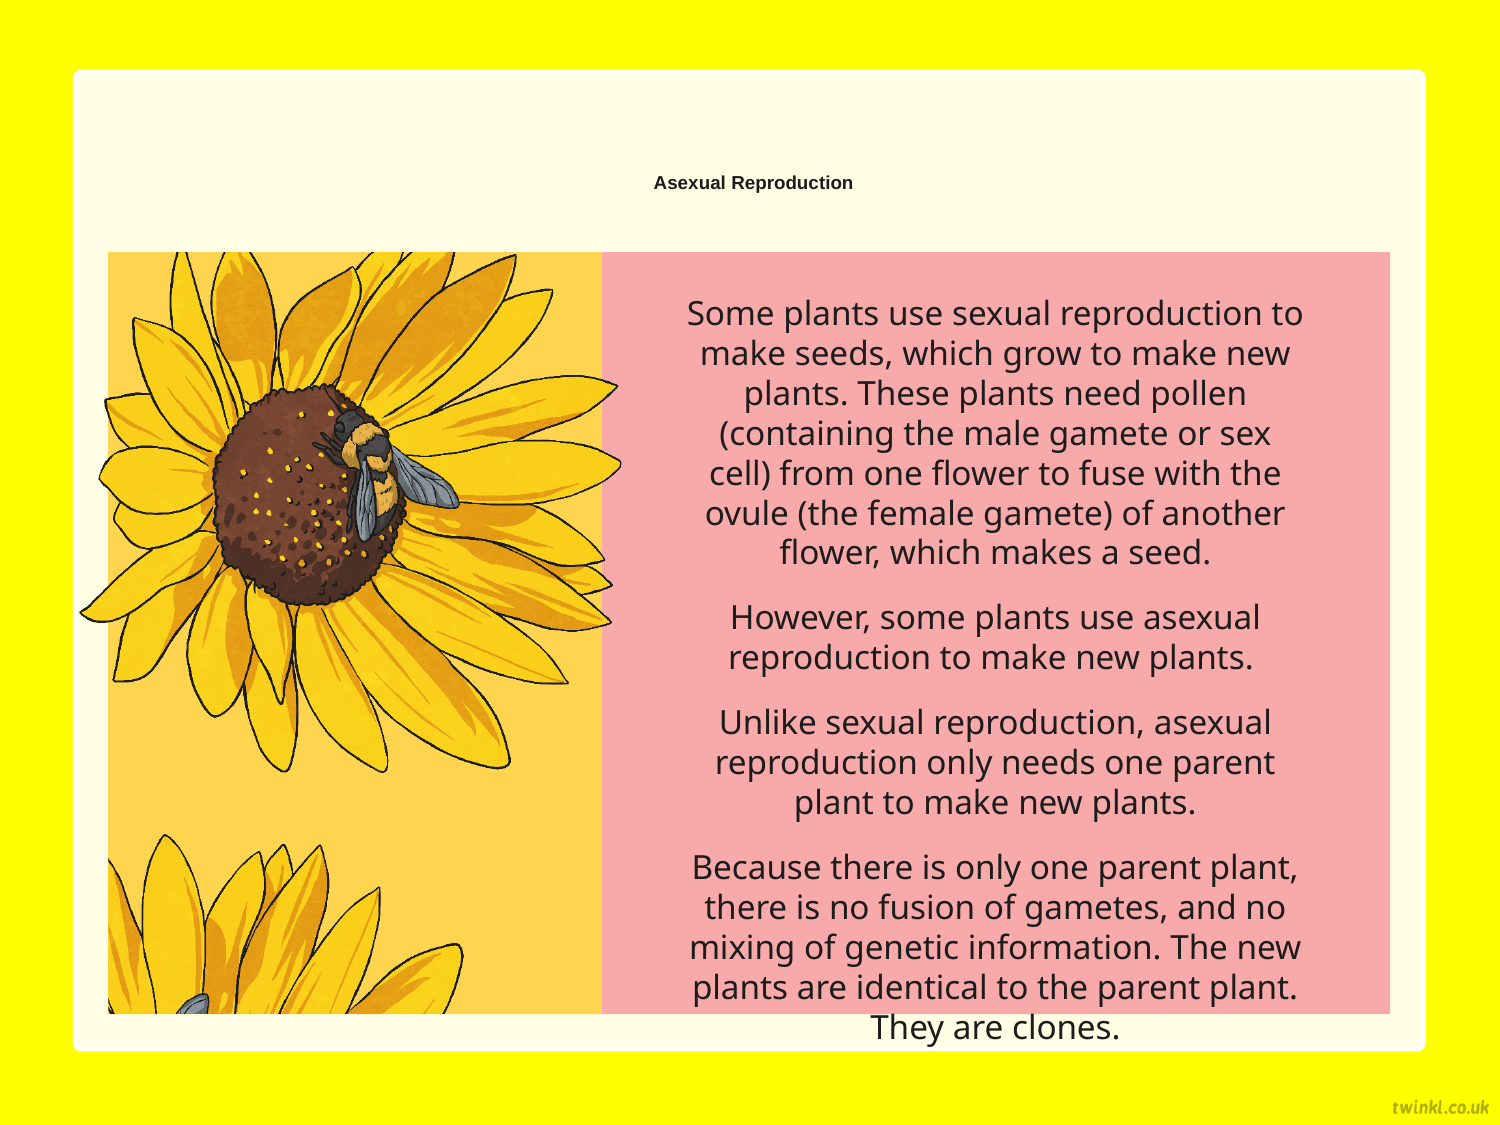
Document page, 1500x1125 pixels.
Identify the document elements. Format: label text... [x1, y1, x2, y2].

text_box [108, 781, 601, 1015]
text_box Some plants use sexual reproduction to make seeds, which grow to make new plants. These plants need pollen (containing the male gamete or sex cell) from one flower to fuse with the ovule (the female gamete) of another flower, which makes a seed. However, some plants use asexual reproduction to make new plants. Unlike sexual reproduction, asexual reproduction only needs one parent plant to make new plants. Because there is only one parent plant, there is no fusion of gametes, and no mixing of genetic information. The new plants are identical to the parent plant. They are clones. [670, 284, 1322, 1054]
picture [1392, 1099, 1489, 1114]
picture [79, 252, 622, 773]
picture [107, 834, 468, 1015]
title Asexual Reproduction [79, 131, 1428, 236]
text_box [601, 252, 1391, 1015]
